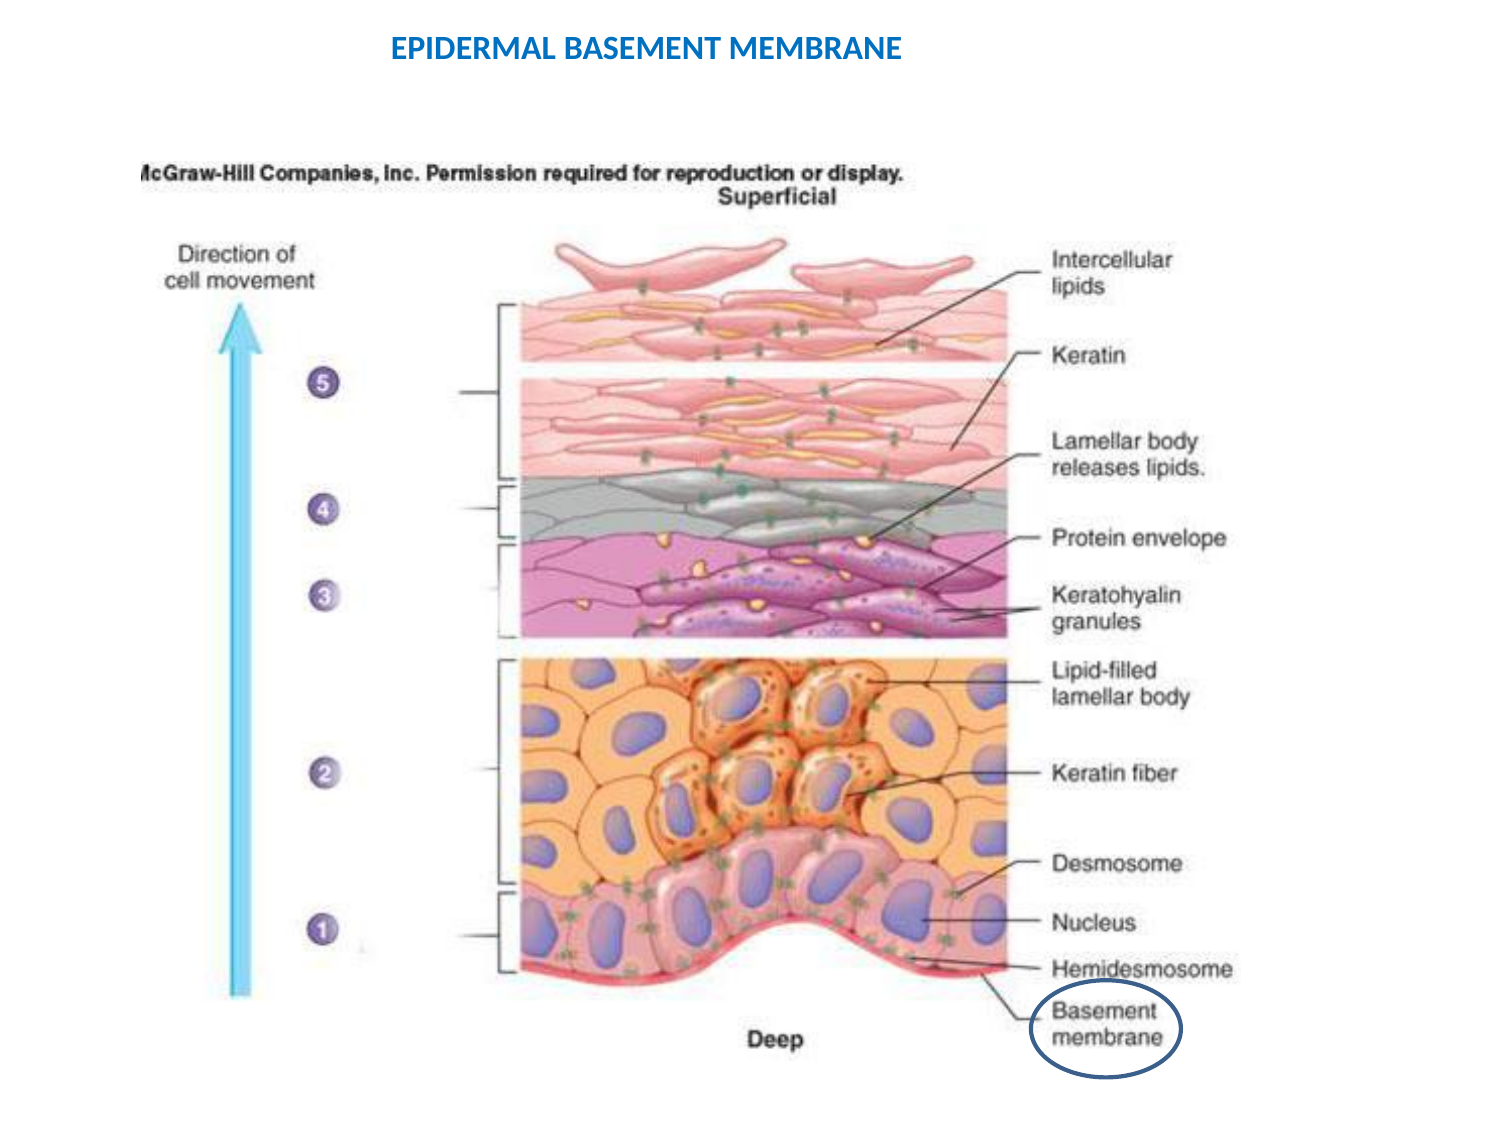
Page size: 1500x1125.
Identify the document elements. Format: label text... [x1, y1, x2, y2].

title EPIDERMAL BASEMENT MEMBRANE [0, 17, 1294, 74]
picture [141, 161, 1241, 1061]
text_box [1058, 1069, 1153, 1080]
